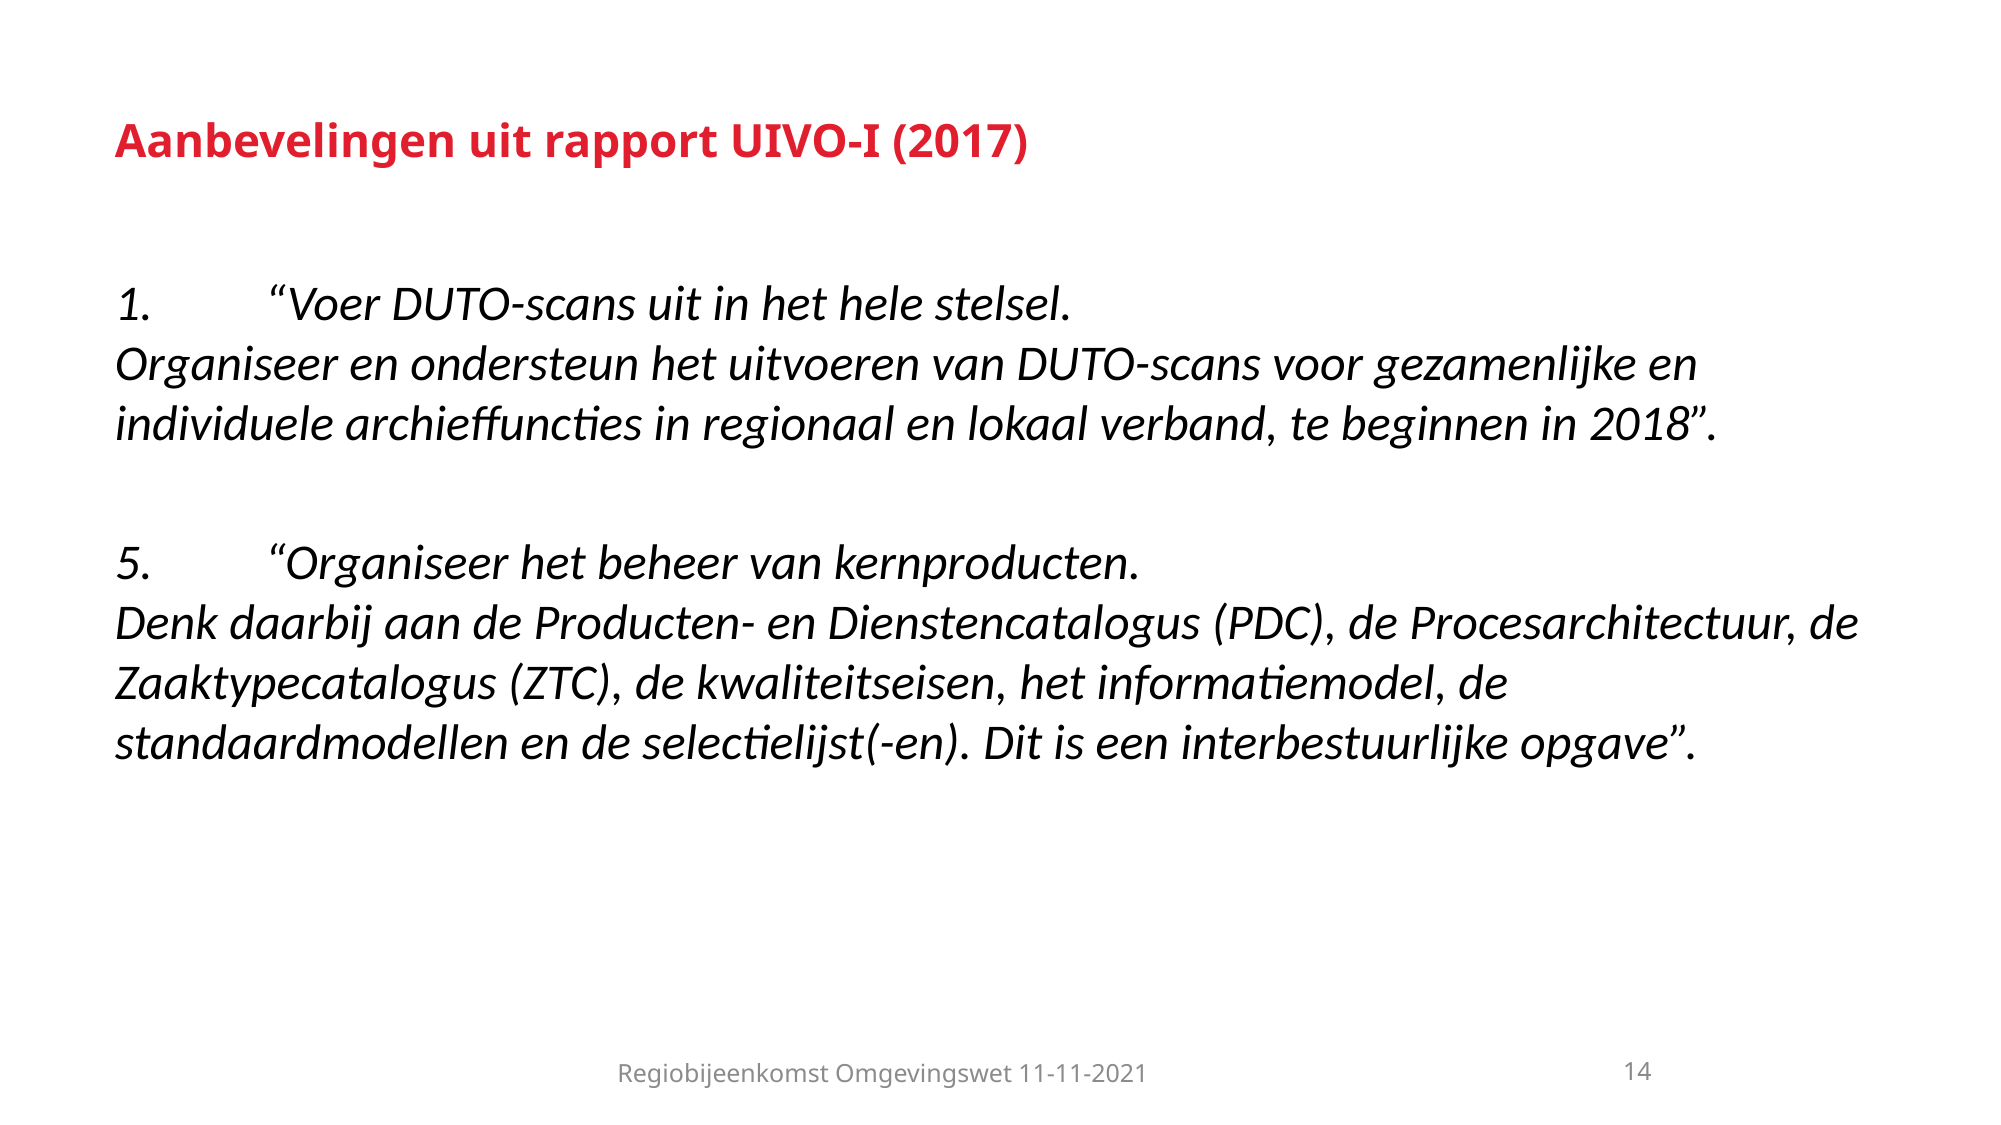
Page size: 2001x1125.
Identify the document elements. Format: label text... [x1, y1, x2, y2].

list 1. “Voer DUTO-scans uit in het hele stelsel. Organiseer en ondersteun het uitvoeren van DUTO-scans voor gezamenlijke en individuele archieffuncties in regionaal en lokaal verband, te beginnen in 2018”. 5. “Organiseer het beheer van kernproducten. Denk daarbij aan de Producten- en Dienstencatalogus (PDC), de Procesarchitectuur, de Zaaktypecatalogus (ZTC), de kwaliteitseisen, het informatiemodel, de standaardmodellen en de selectielijst(-en). Dit is een interbestuurlijke opgave”. [99, 262, 1900, 1005]
footer Regiobijeenkomst Omgevingswet 11-11-2021 [566, 1042, 1200, 1103]
slide_number 14 [1200, 1042, 1667, 1103]
title Aanbevelingen uit rapport UIVO-I (2017) [99, 45, 1900, 233]
